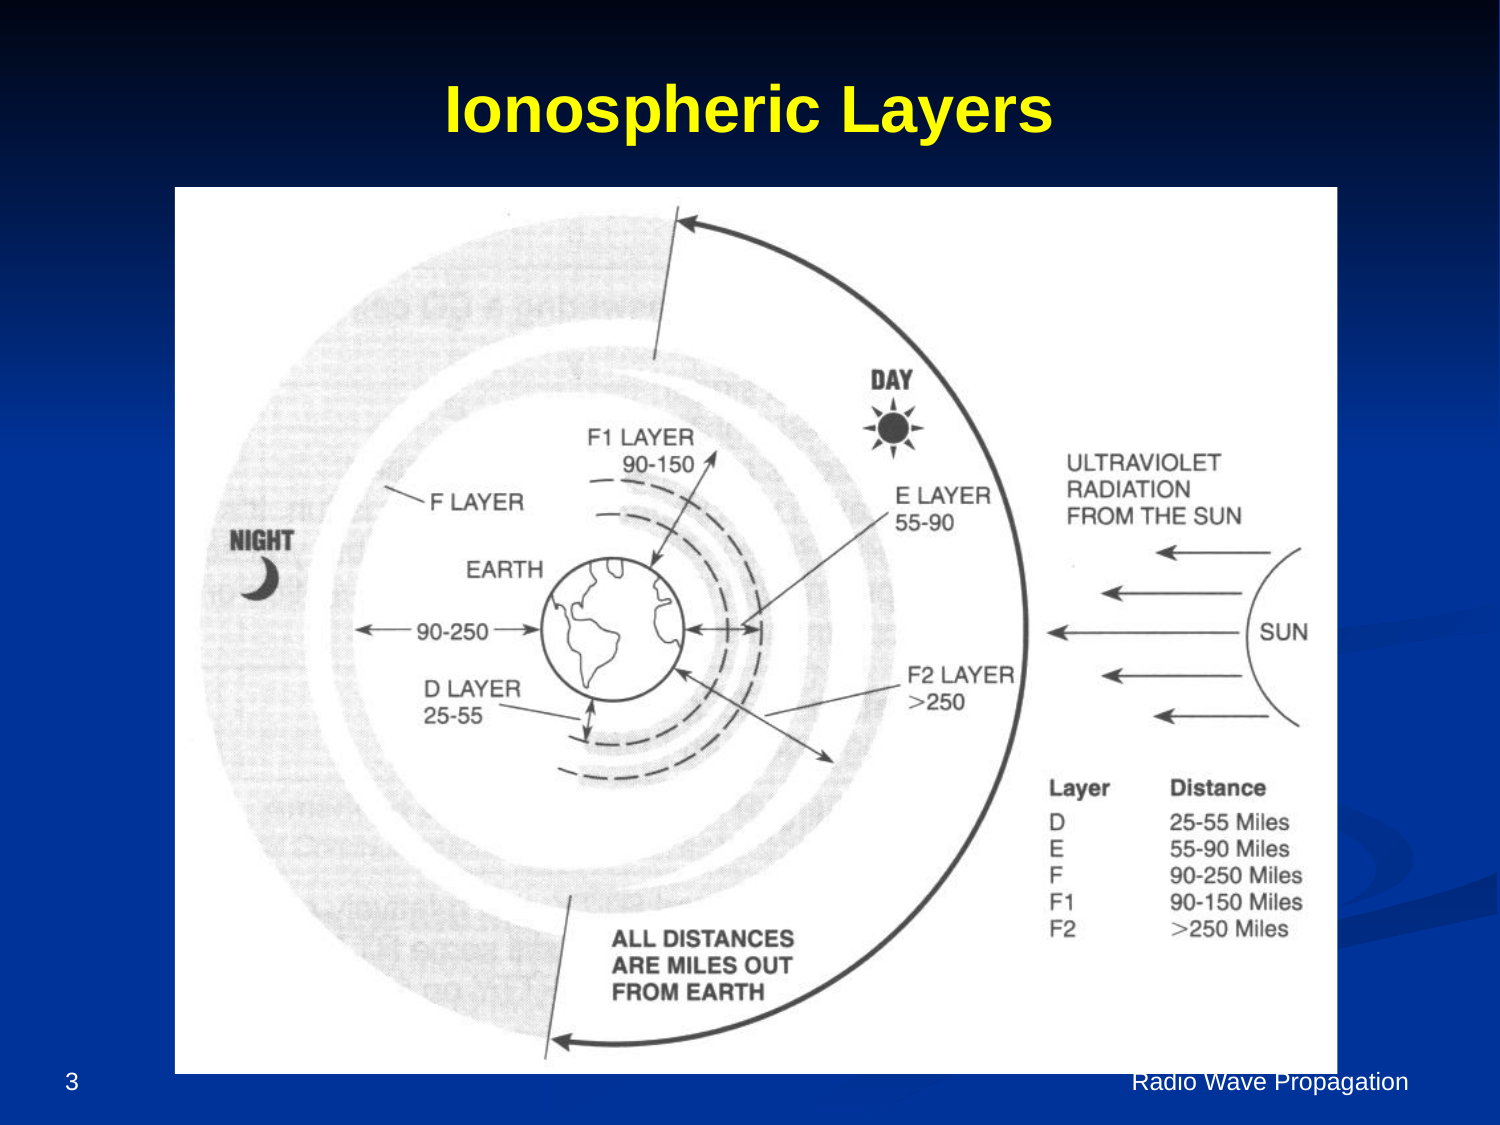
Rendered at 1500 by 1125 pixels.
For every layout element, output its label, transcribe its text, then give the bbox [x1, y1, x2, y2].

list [174, 187, 1338, 1074]
footer Radio Wave Propagation [1074, 1024, 1426, 1104]
slide_number 3 [49, 1024, 988, 1104]
title Ionospheric Layers [24, 0, 1476, 213]
